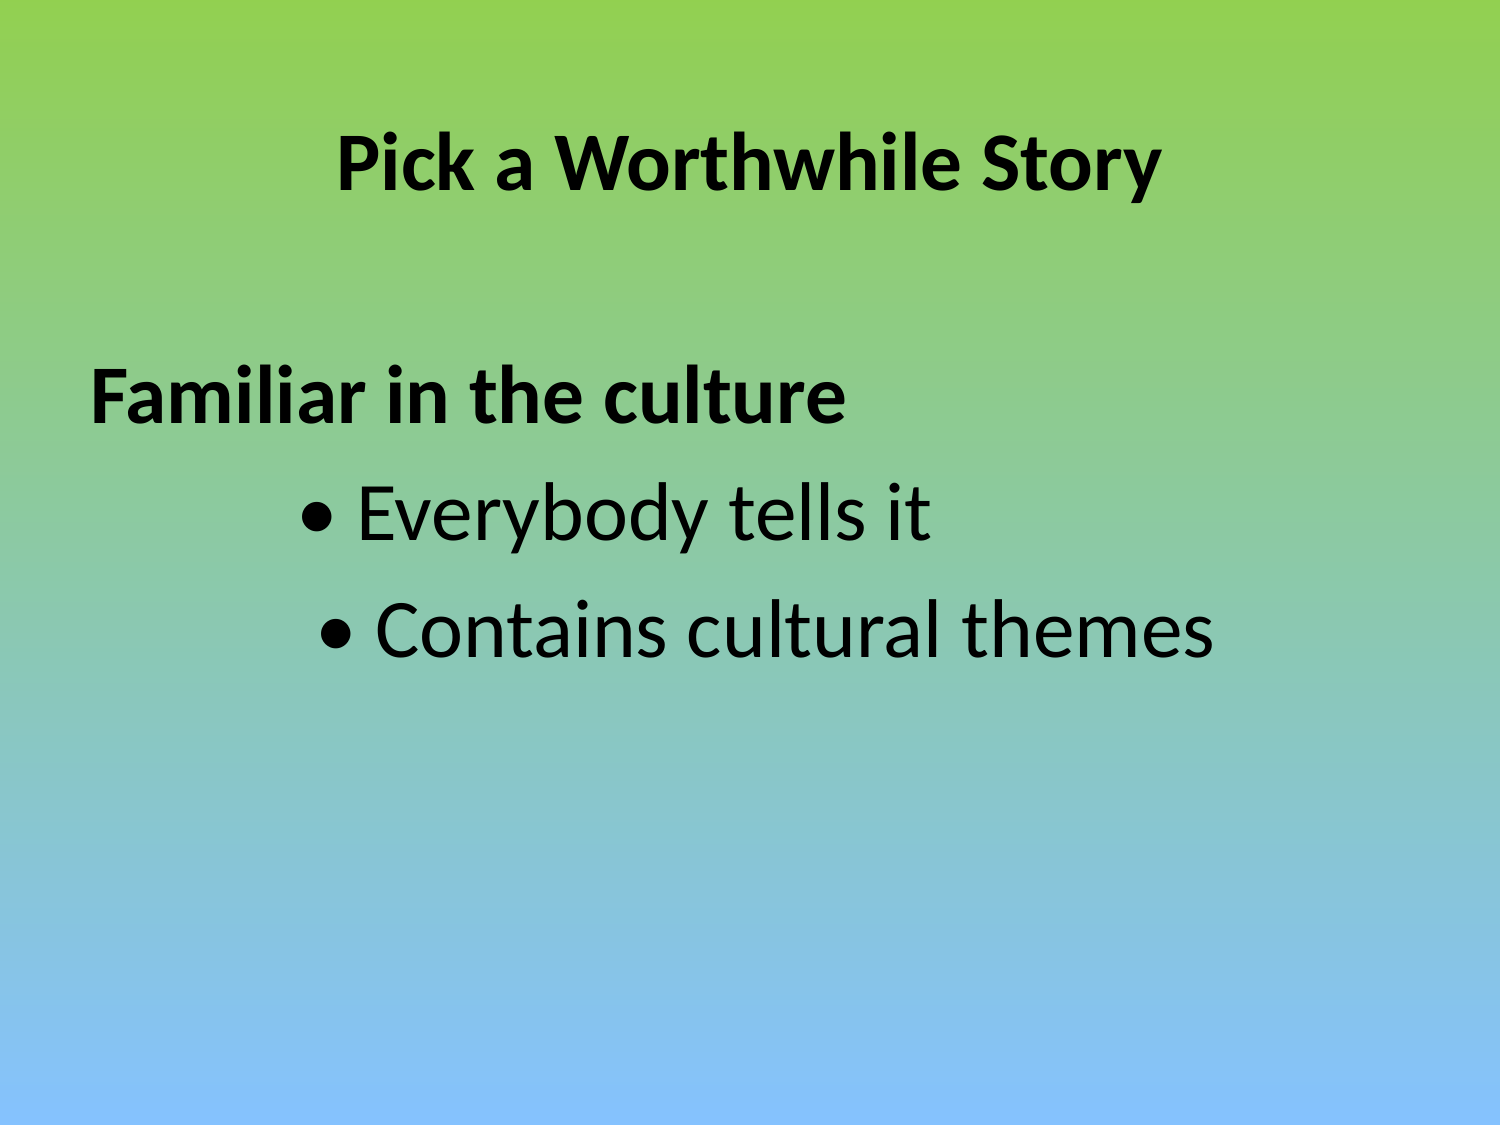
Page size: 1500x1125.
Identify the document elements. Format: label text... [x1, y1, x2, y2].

list Pick a Worthwhile Story Familiar in the culture • Everybody tells it • Contains cultural themes [75, 99, 1425, 1075]
